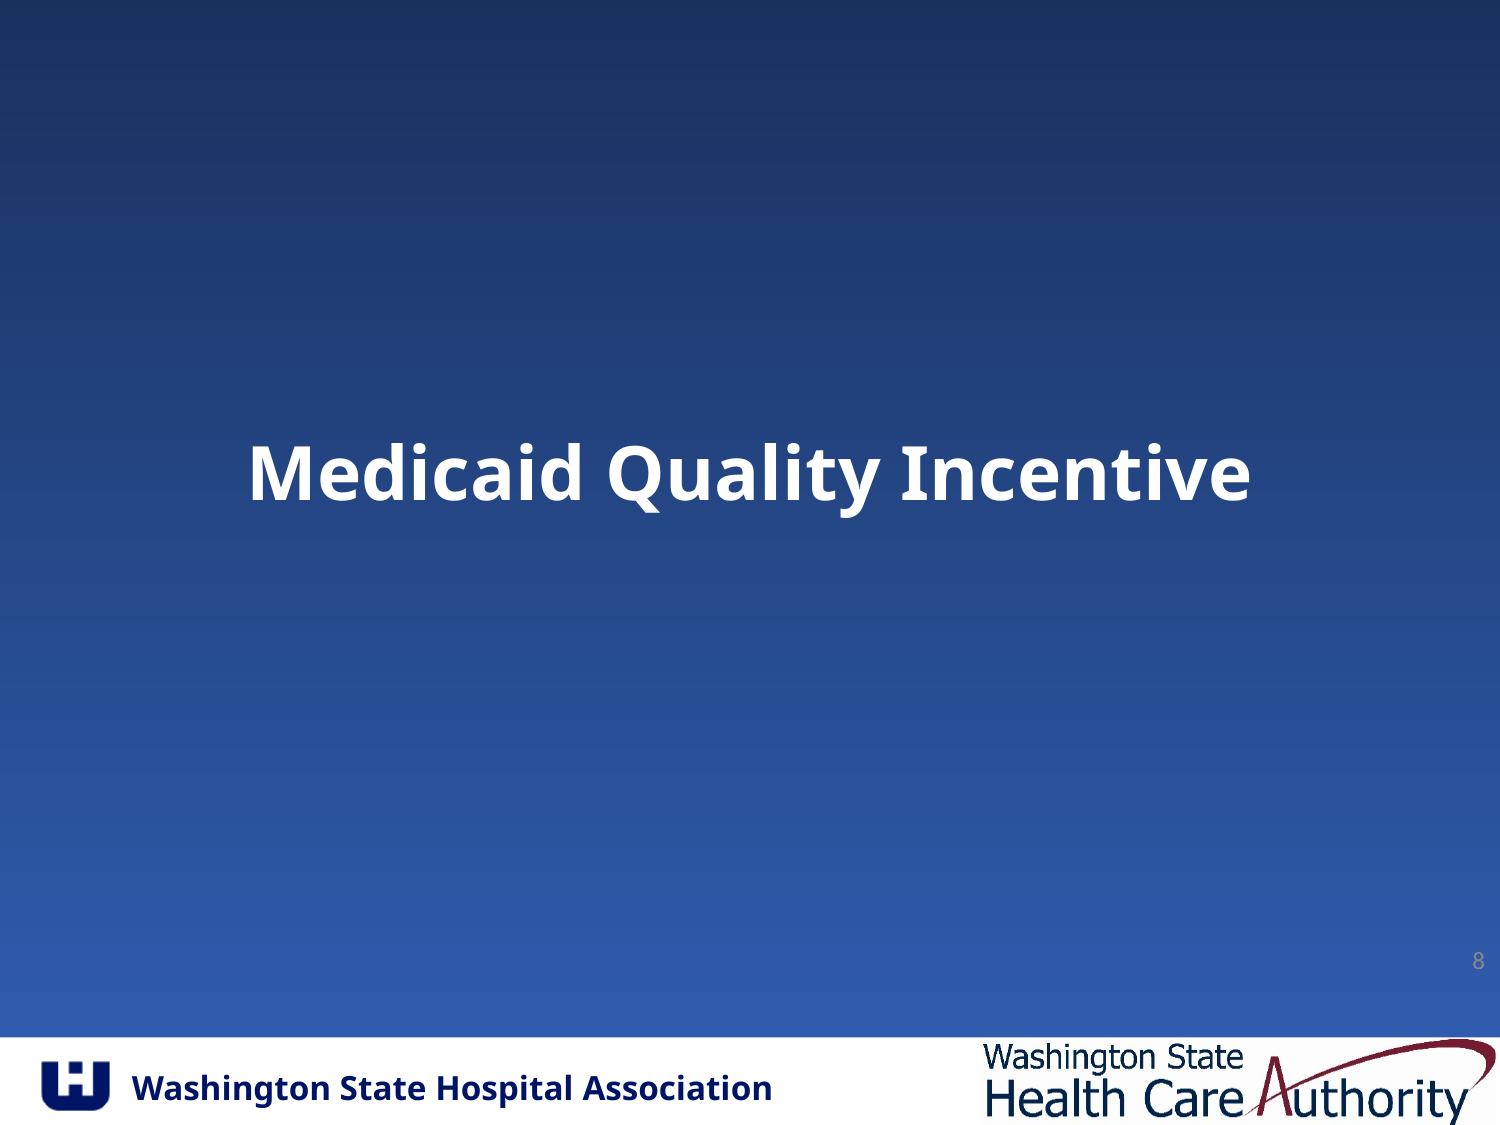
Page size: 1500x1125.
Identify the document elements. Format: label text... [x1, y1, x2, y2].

title Medicaid Quality Incentive [112, 349, 1388, 591]
slide_number 8 [1409, 926, 1500, 992]
picture [37, 1058, 113, 1113]
picture [983, 1039, 1496, 1125]
